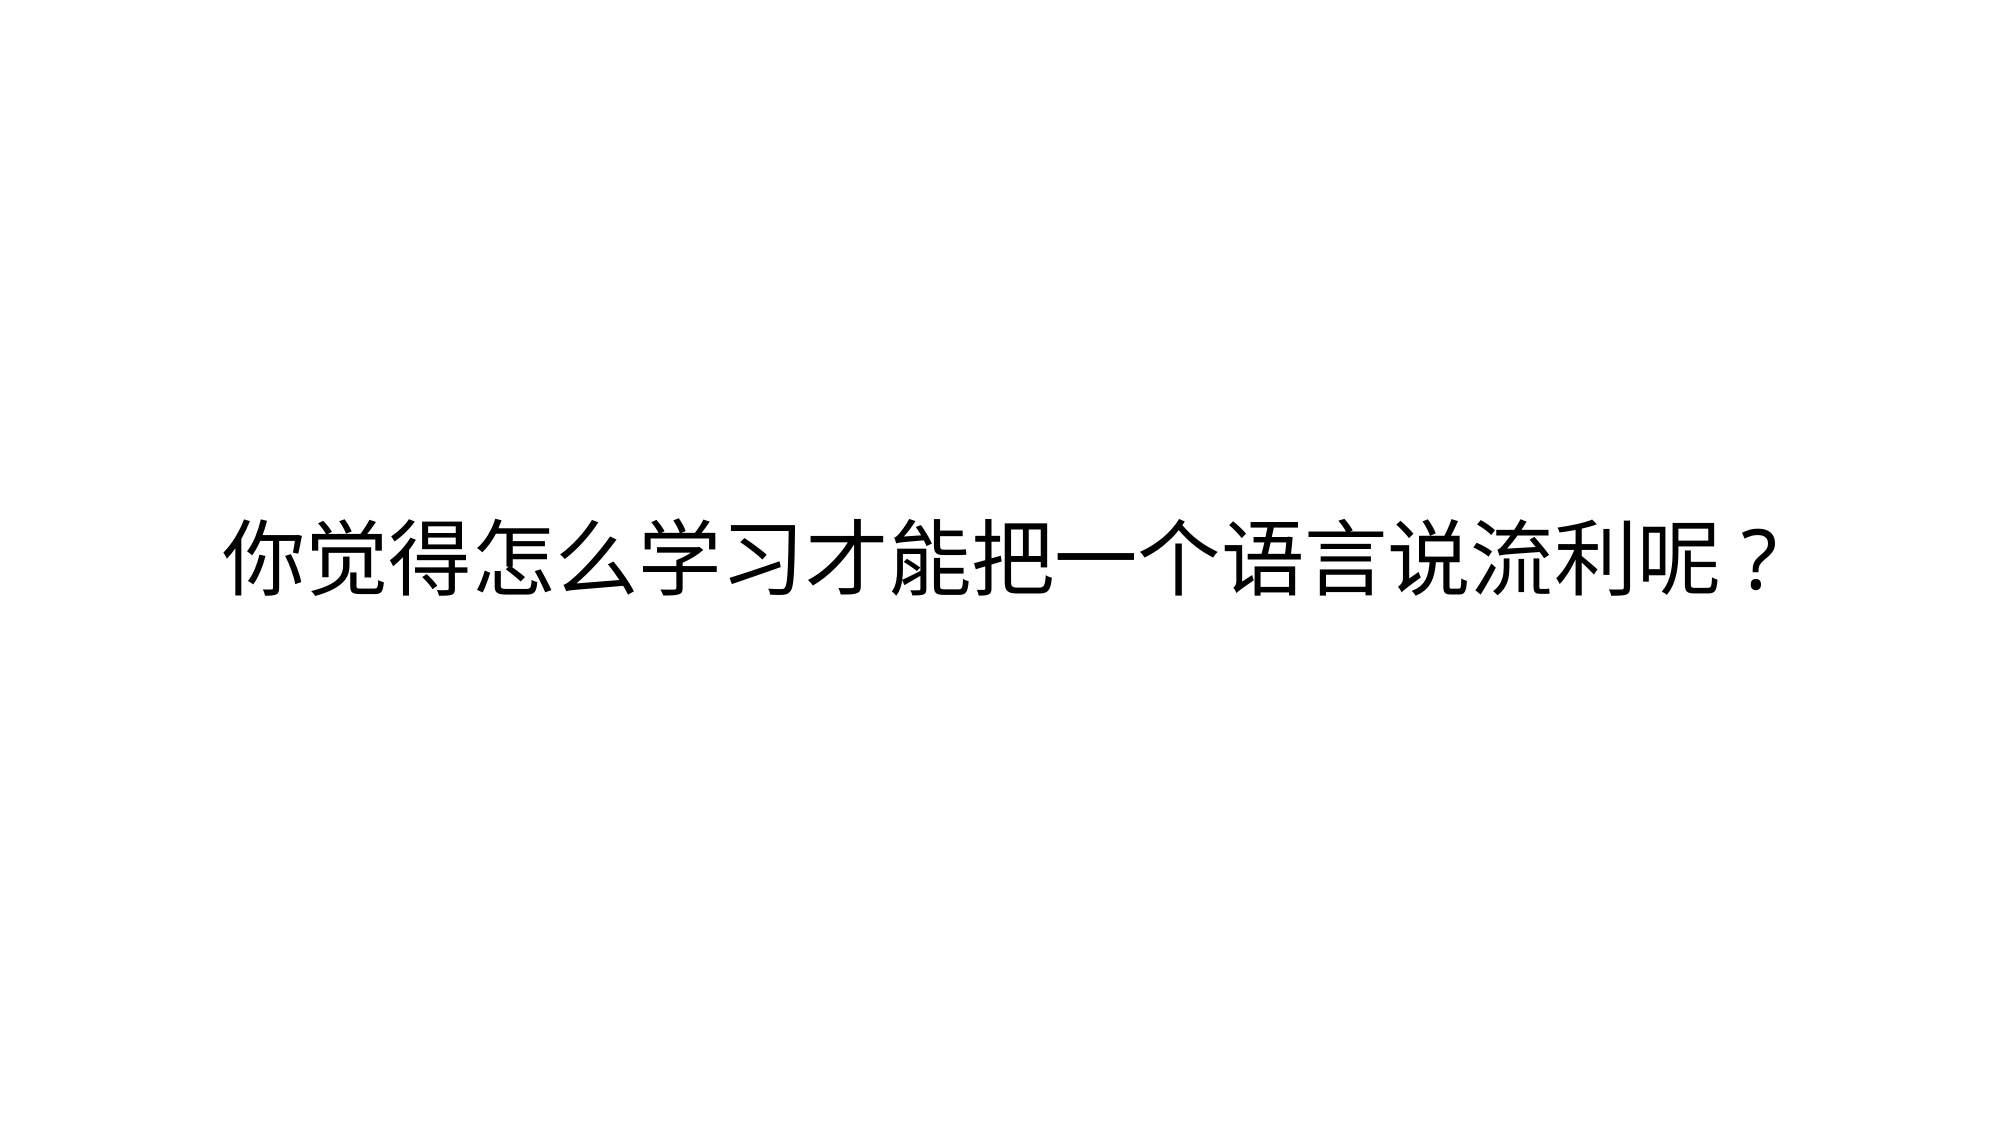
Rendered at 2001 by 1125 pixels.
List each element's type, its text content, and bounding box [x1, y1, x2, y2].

text_box 你觉得怎么学习才能把一个语言说流利呢? [36, 453, 1963, 672]
